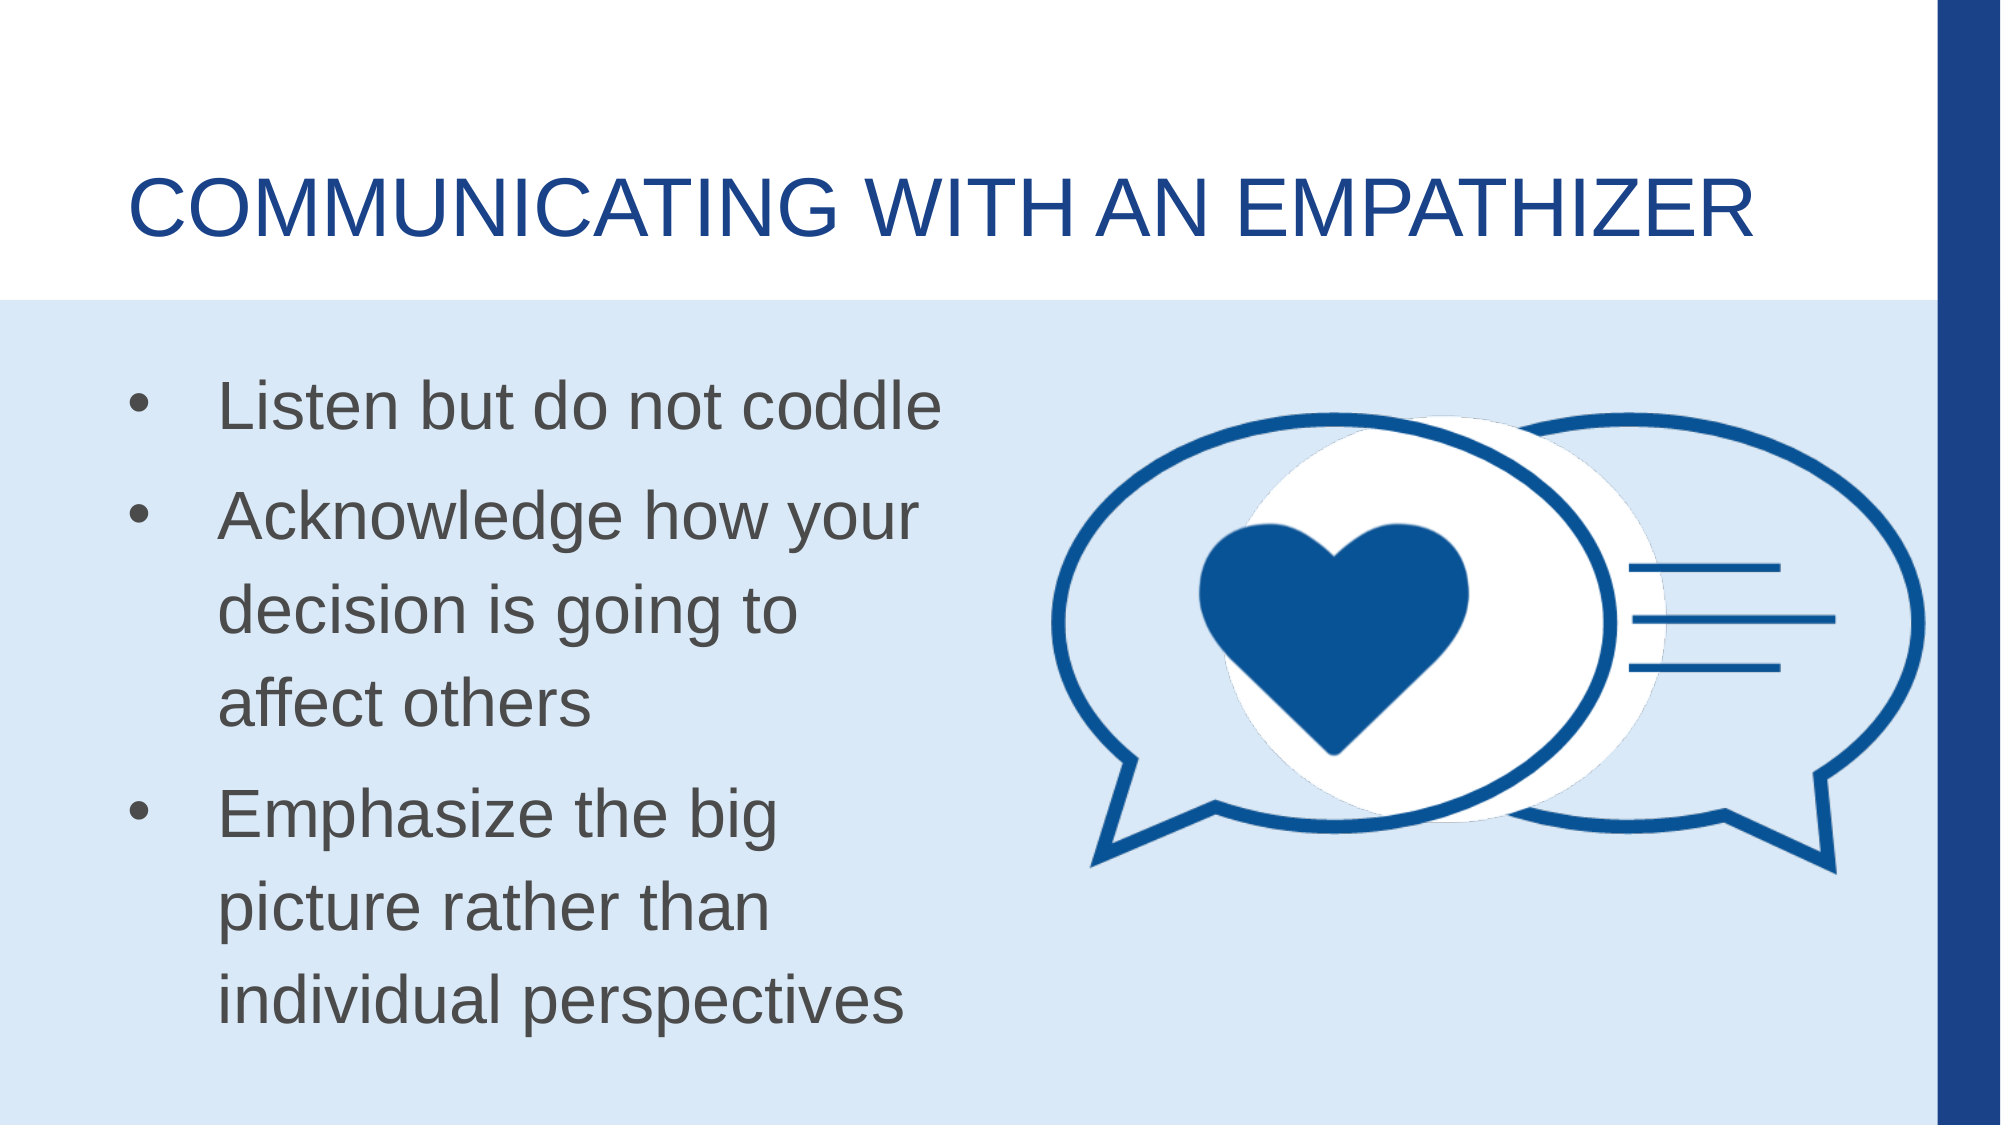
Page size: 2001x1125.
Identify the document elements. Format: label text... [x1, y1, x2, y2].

picture [1049, 412, 1926, 875]
list Listen but do not coddle Acknowledge how your decision is going to affect others Emphasize the big picture rather than individual perspectives [112, 337, 975, 1050]
title Communicating with an empathizer [112, 44, 1875, 262]
